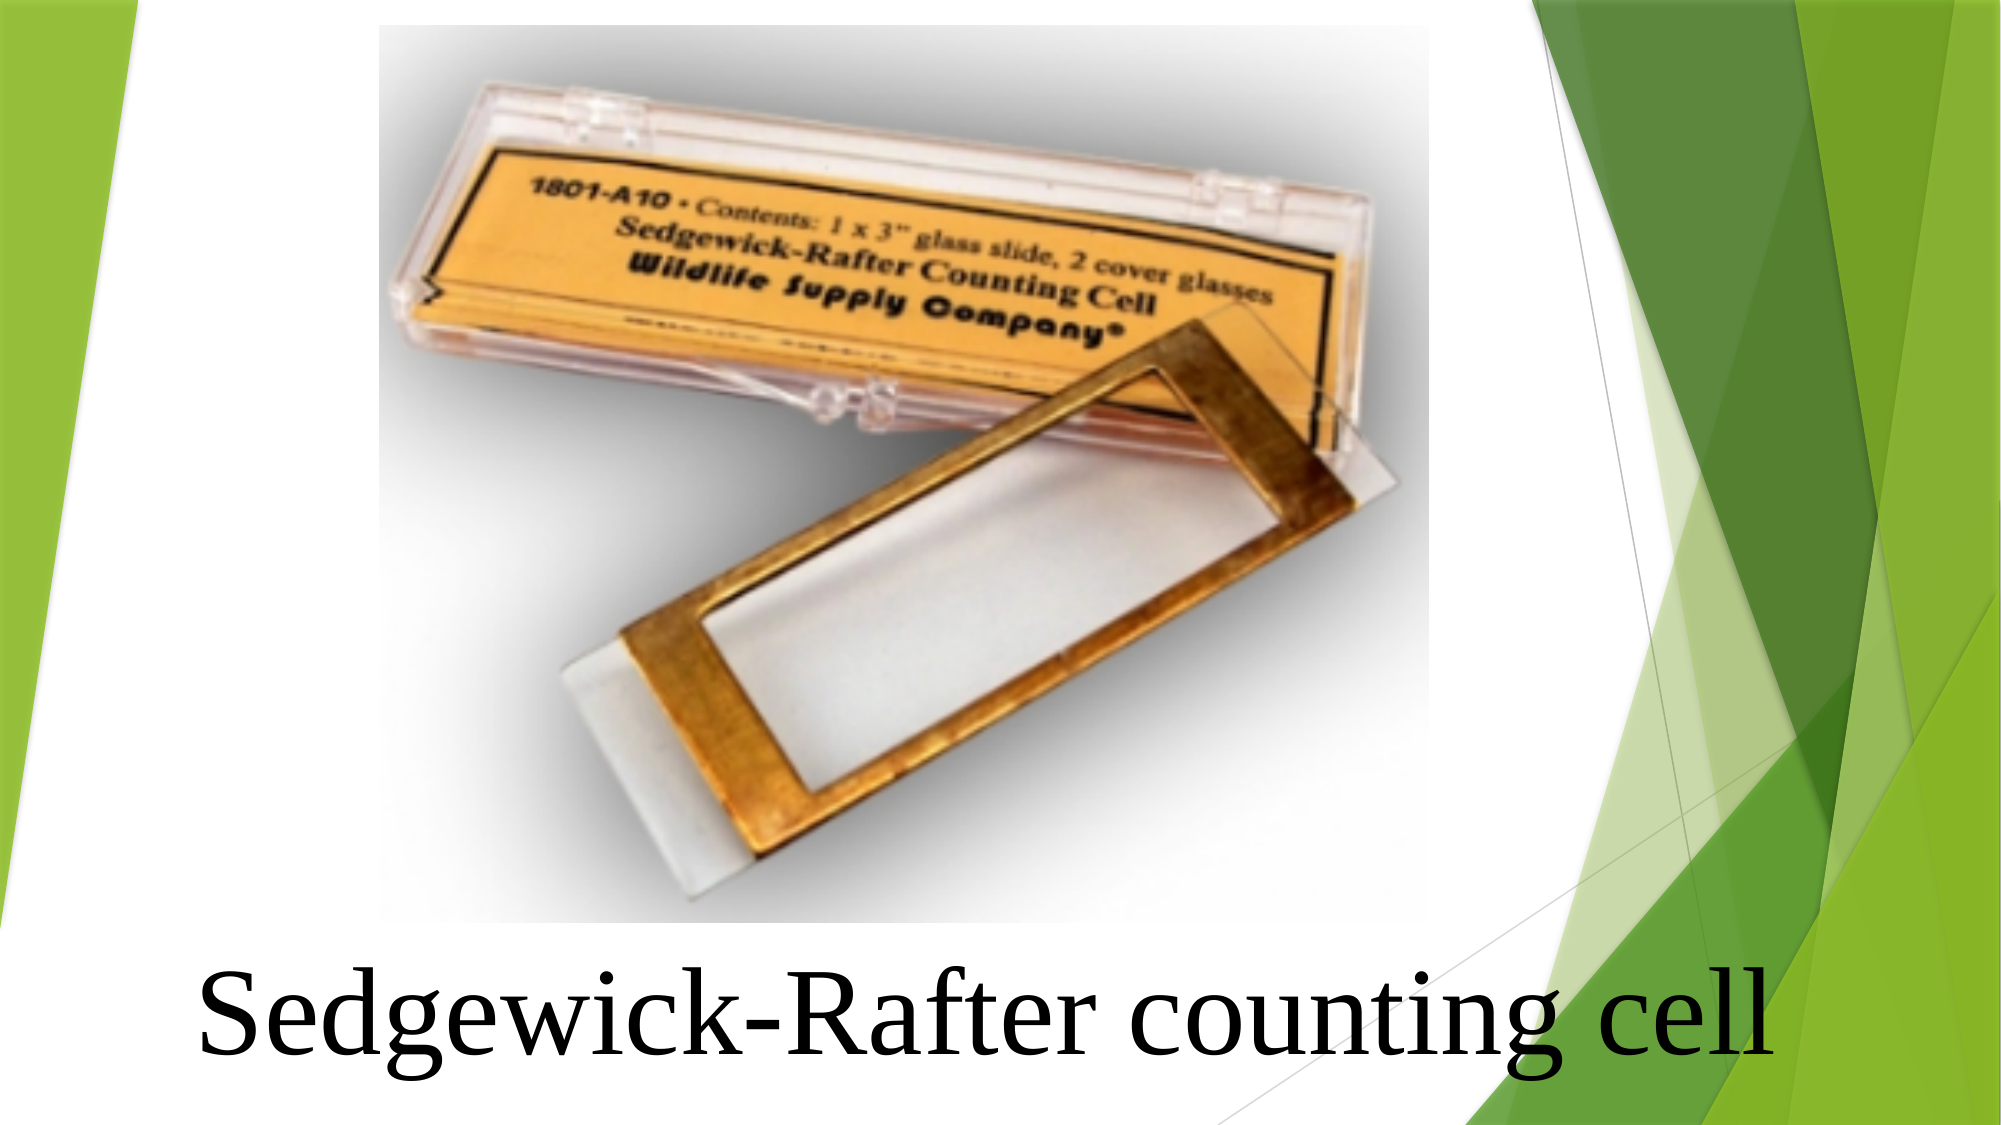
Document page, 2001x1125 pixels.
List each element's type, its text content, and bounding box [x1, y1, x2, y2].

text_box Sedgewick-Rafter counting cell [179, 922, 1873, 1088]
picture [378, 24, 1429, 923]
